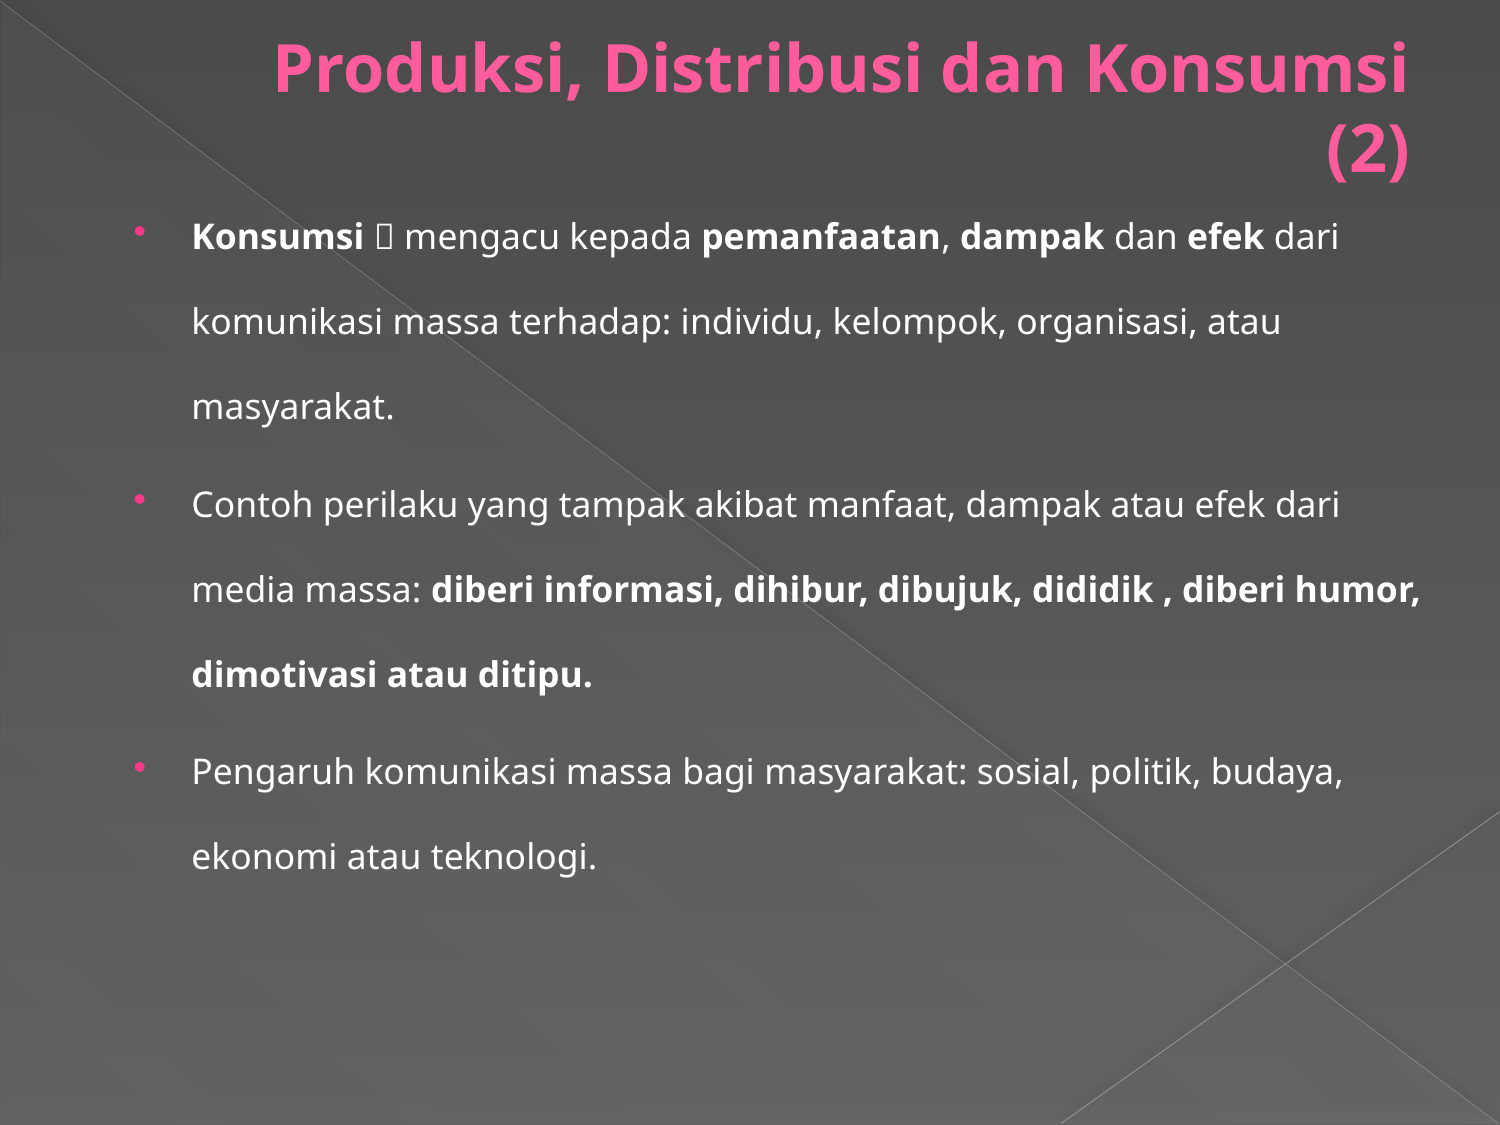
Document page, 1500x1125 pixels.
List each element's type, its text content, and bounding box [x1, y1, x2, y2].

title Produksi, Distribusi dan Konsumsi (2) [222, 46, 1425, 163]
list Konsumsi  mengacu kepada pemanfaatan, dampak dan efek dari komunikasi massa terhadap: individu, kelompok, organisasi, atau masyarakat. Contoh perilaku yang tampak akibat manfaat, dampak atau efek dari media massa: diberi informasi, dihibur, dibujuk, dididik , diberi humor, dimotivasi atau ditipu. Pengaruh komunikasi massa bagi masyarakat: sosial, politik, budaya, ekonomi atau teknologi. [93, 163, 1444, 915]
